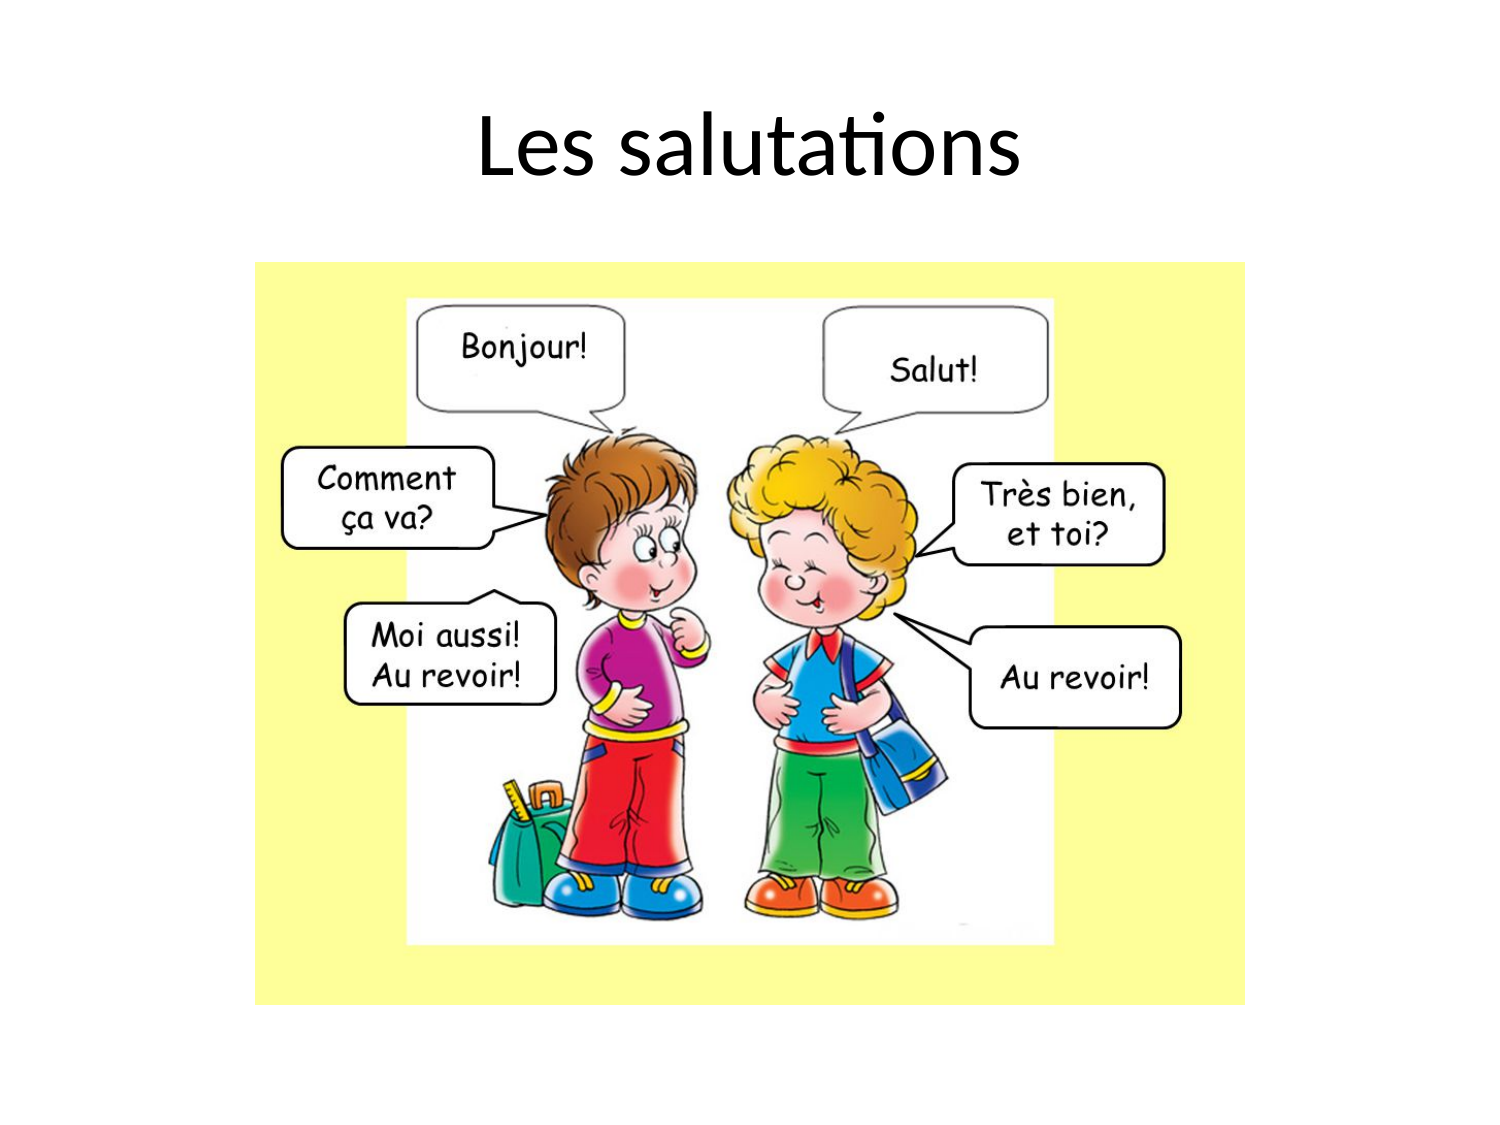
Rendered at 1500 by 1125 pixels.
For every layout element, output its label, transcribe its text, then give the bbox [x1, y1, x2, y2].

title Les salutations [75, 45, 1425, 233]
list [254, 262, 1246, 1006]
